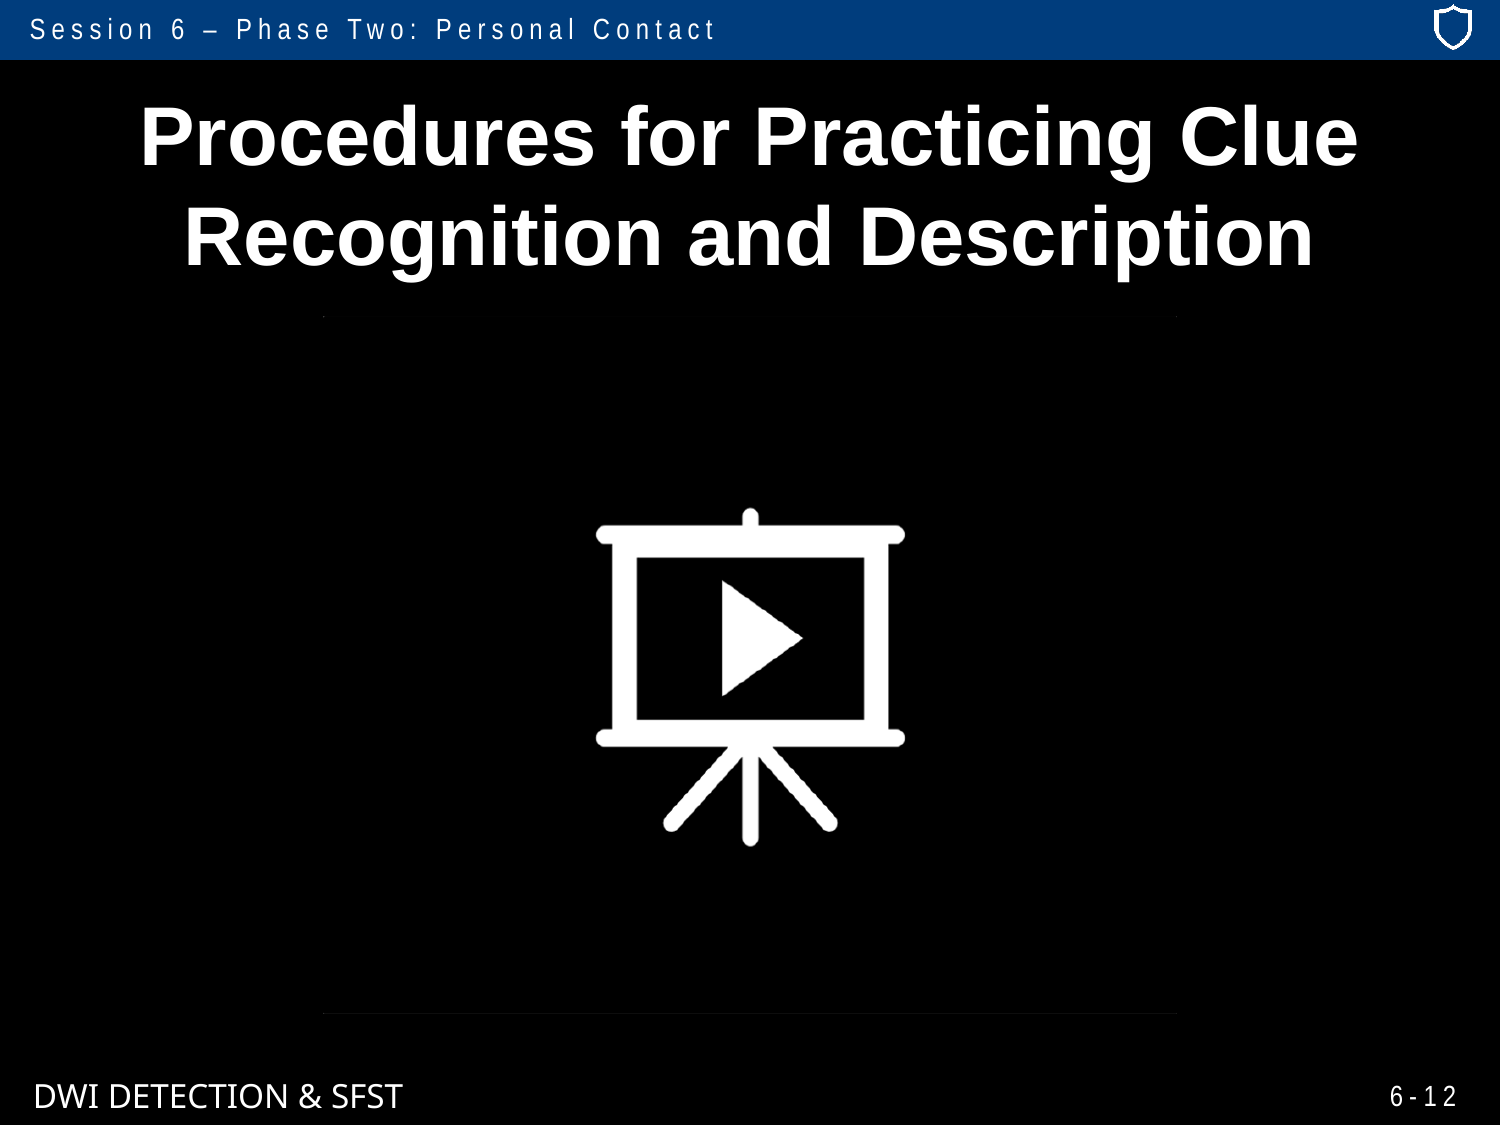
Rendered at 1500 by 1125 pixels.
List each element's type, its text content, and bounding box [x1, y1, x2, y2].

slide_number 6-12 [1121, 1064, 1472, 1125]
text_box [321, 314, 1179, 1015]
title Procedures for Practicing Clue Recognition and Description [50, 75, 1450, 289]
picture [1434, 4, 1472, 50]
